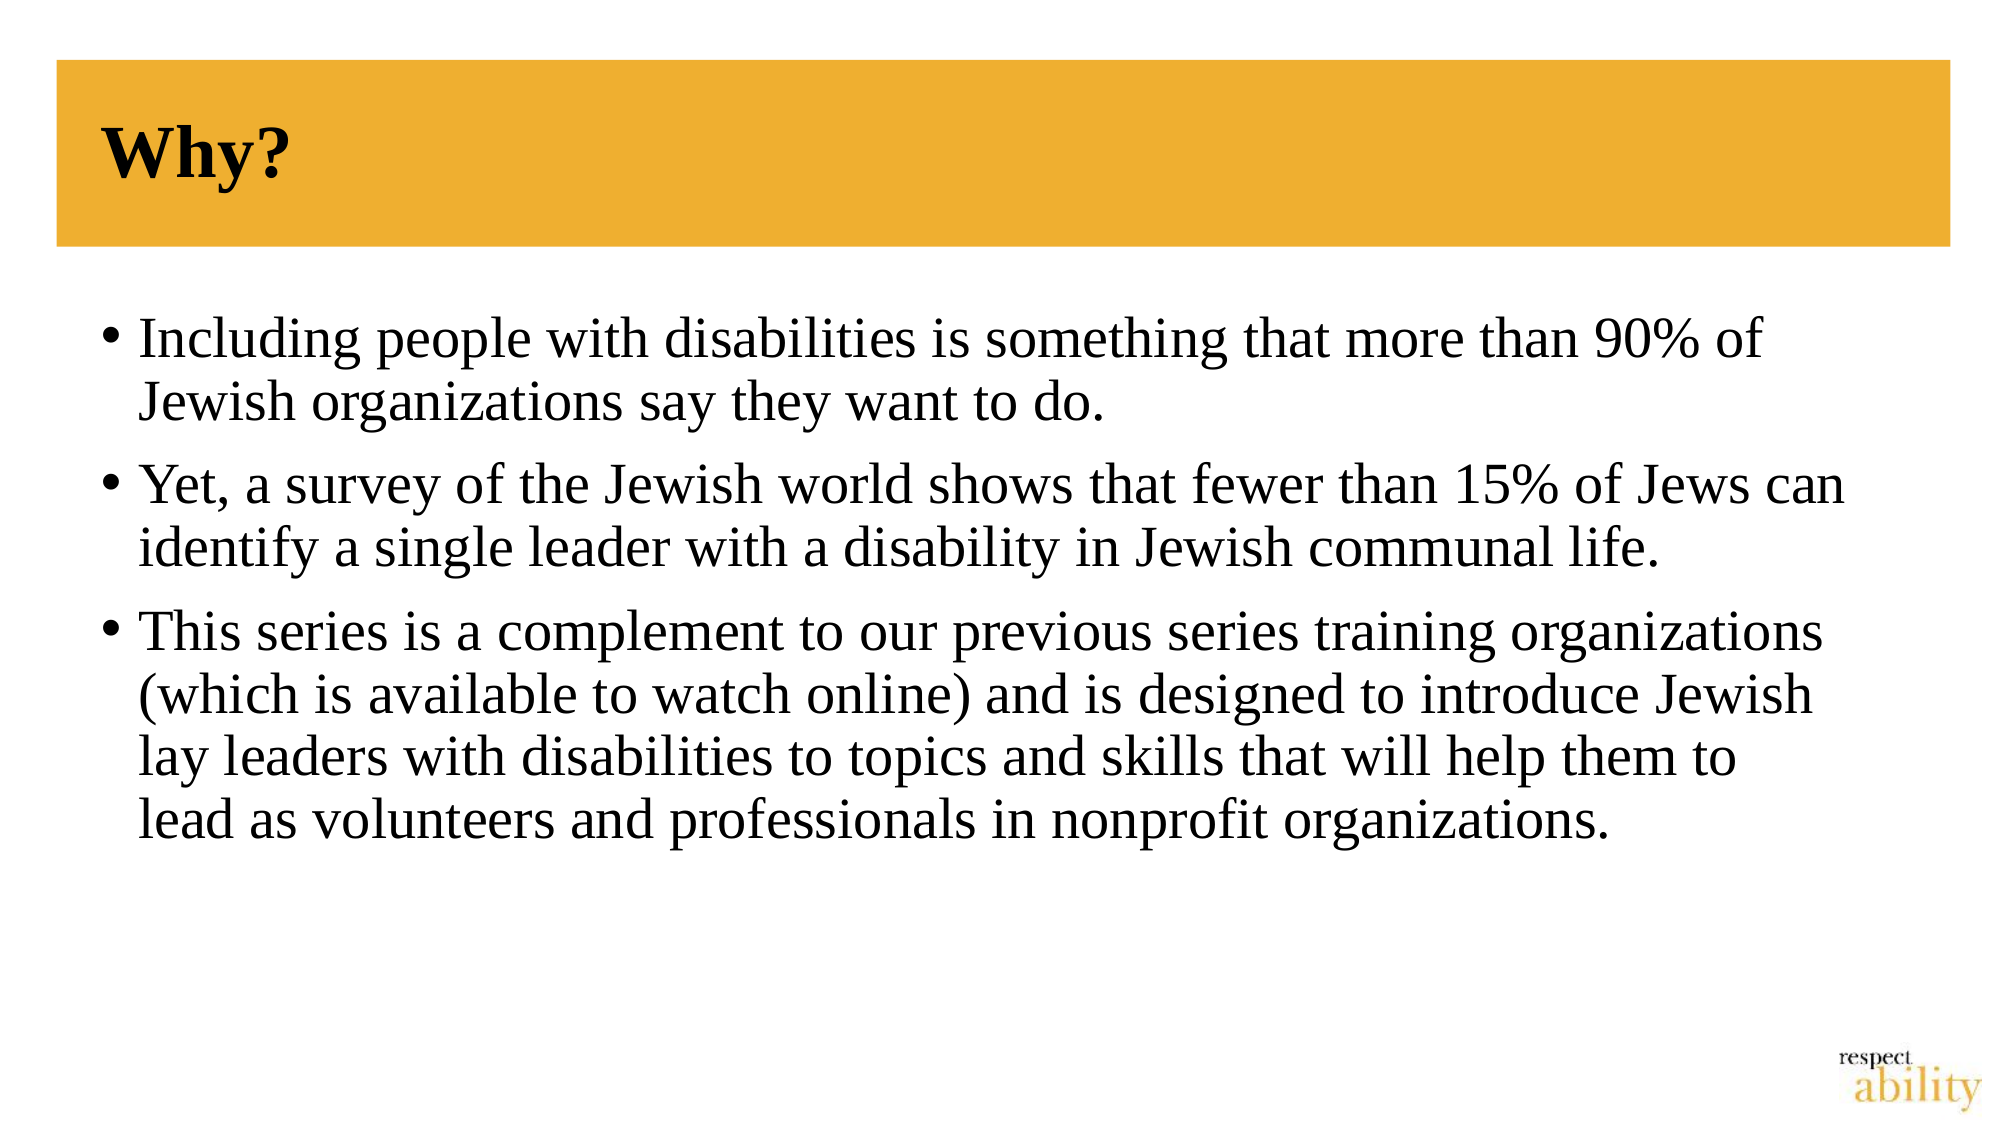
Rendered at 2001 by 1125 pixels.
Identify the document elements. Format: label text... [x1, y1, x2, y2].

title Why? [85, 59, 1811, 247]
list Including people with disabilities is something that more than 90% of Jewish organizations say they want to do. Yet, a survey of the Jewish world shows that fewer than 15% of Jews can identify a single leader with a disability in Jewish communal life. This series is a complement to our previous series training organizations (which is available to watch online) and is designed to introduce Jewish lay leaders with disabilities to topics and skills that will help them to lead as volunteers and professionals in nonprofit organizations. [85, 299, 1863, 1014]
picture [1839, 1042, 1982, 1120]
